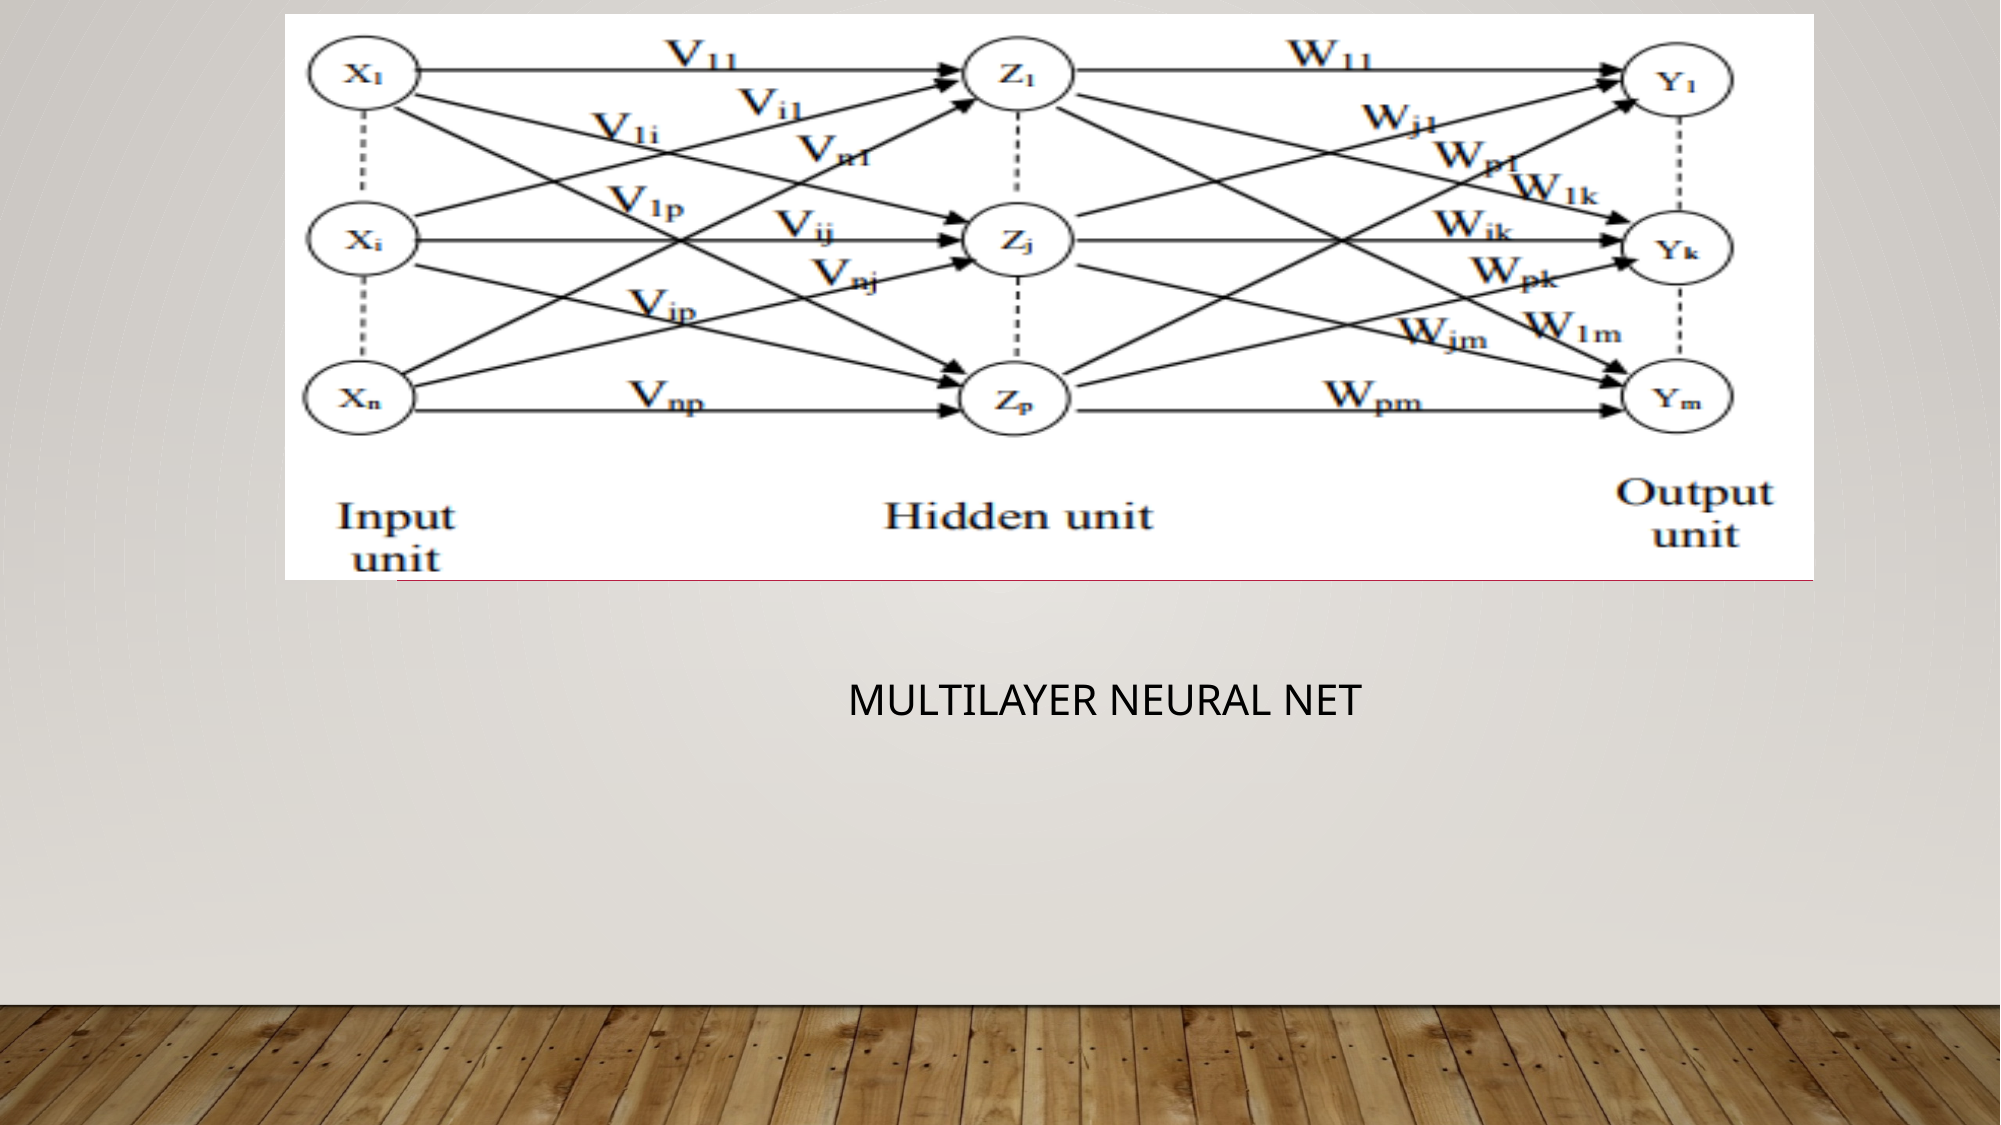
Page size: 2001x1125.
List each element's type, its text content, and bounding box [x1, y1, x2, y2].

subtitle Multilayer Neural Net [396, 580, 1814, 740]
picture [285, 13, 1814, 580]
picture [0, 1005, 2000, 1125]
